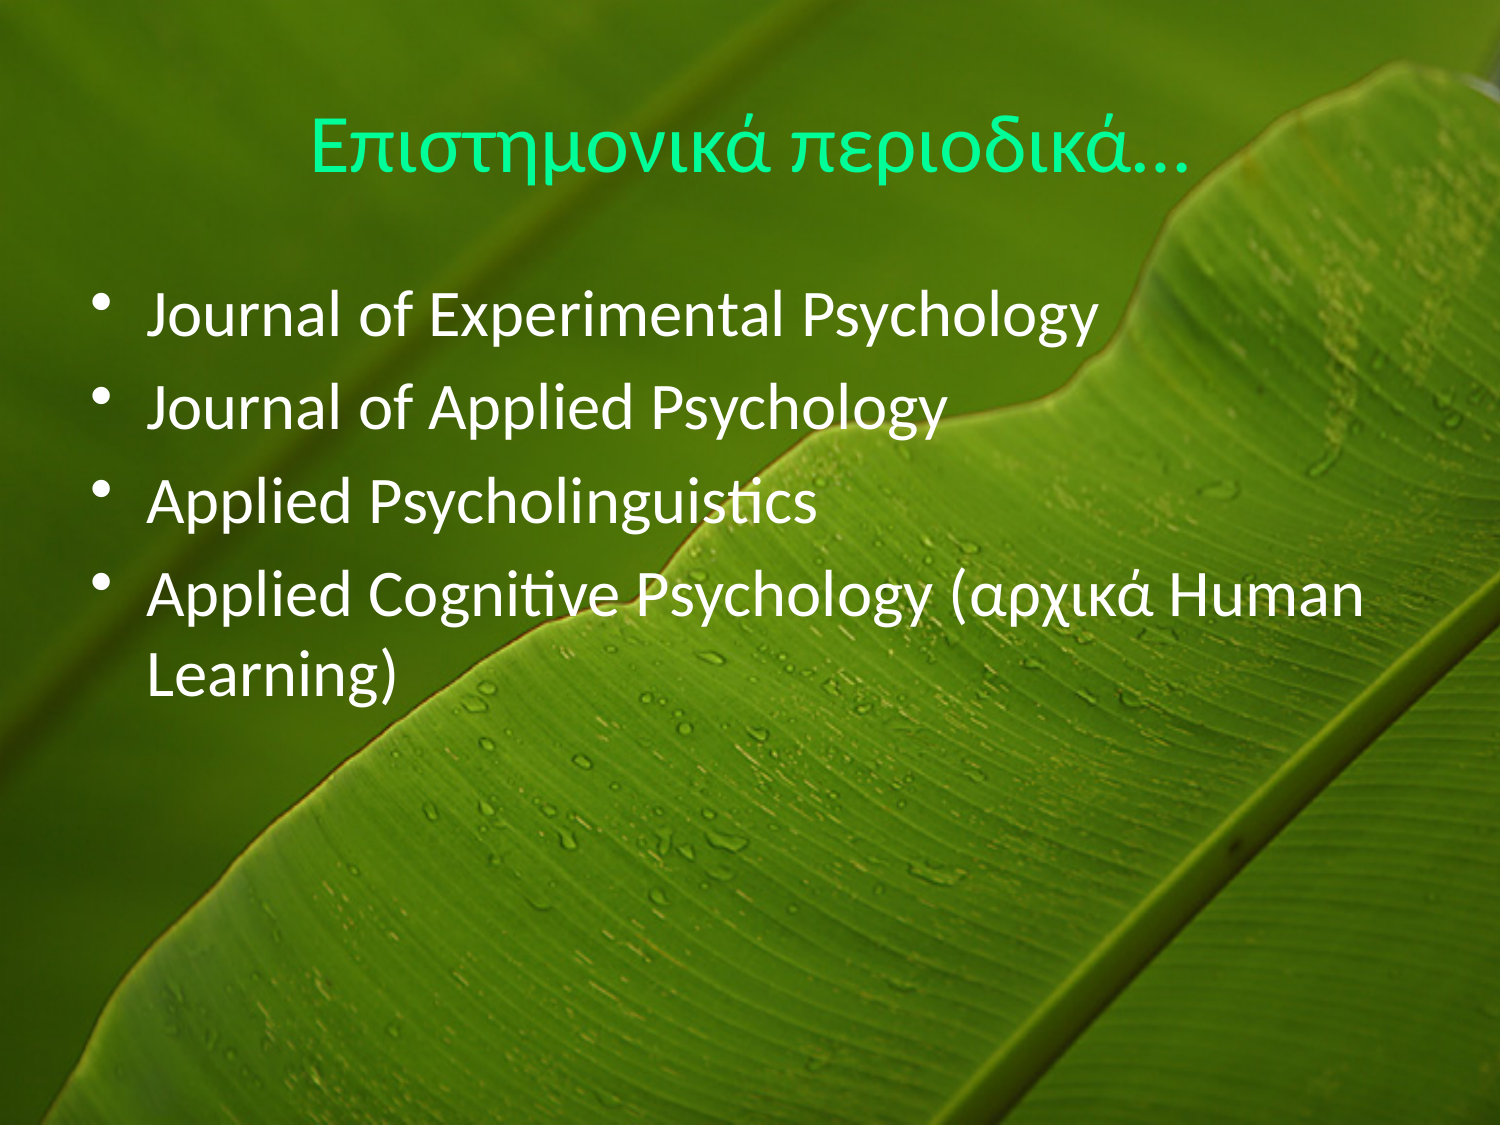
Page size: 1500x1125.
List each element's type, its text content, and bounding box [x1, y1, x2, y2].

list Journal of Experimental Psychology Journal of Applied Psychology Applied Psycholinguistics Applied Cognitive Psychology (αρχικά Human Learning) [74, 262, 1426, 1006]
picture [0, 0, 1500, 1125]
title Επιστημονικά περιοδικά… [74, 44, 1426, 233]
